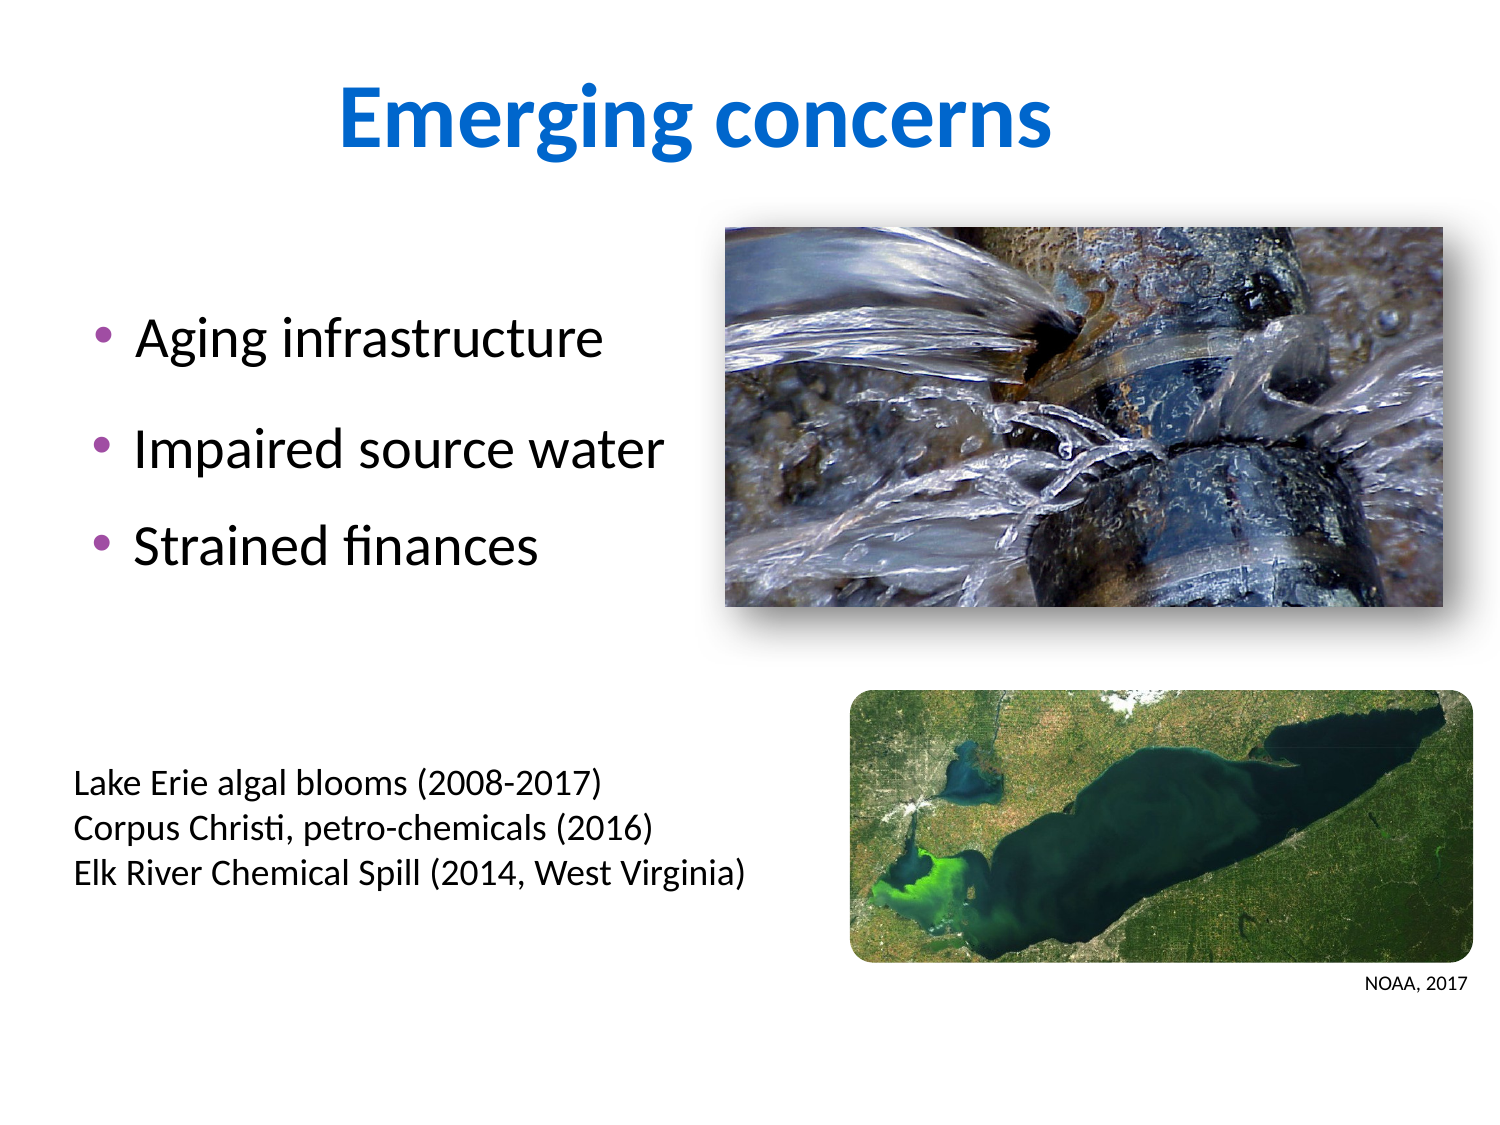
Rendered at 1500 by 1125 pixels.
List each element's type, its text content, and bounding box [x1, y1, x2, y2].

text_box Lake Erie algal blooms (2008-2017) Corpus Christi, petro-chemicals (2016) Elk River Chemical Spill (2014, West Virginia) [58, 750, 844, 901]
text_box Aging infrastructure [60, 291, 707, 391]
title Emerging concerns [58, 39, 1334, 183]
picture [724, 227, 1443, 607]
text_box Impaired source water [58, 402, 707, 500]
text_box Strained finances [58, 500, 708, 599]
picture [849, 689, 1474, 963]
text_box NOAA, 2017 [1349, 962, 1500, 1003]
